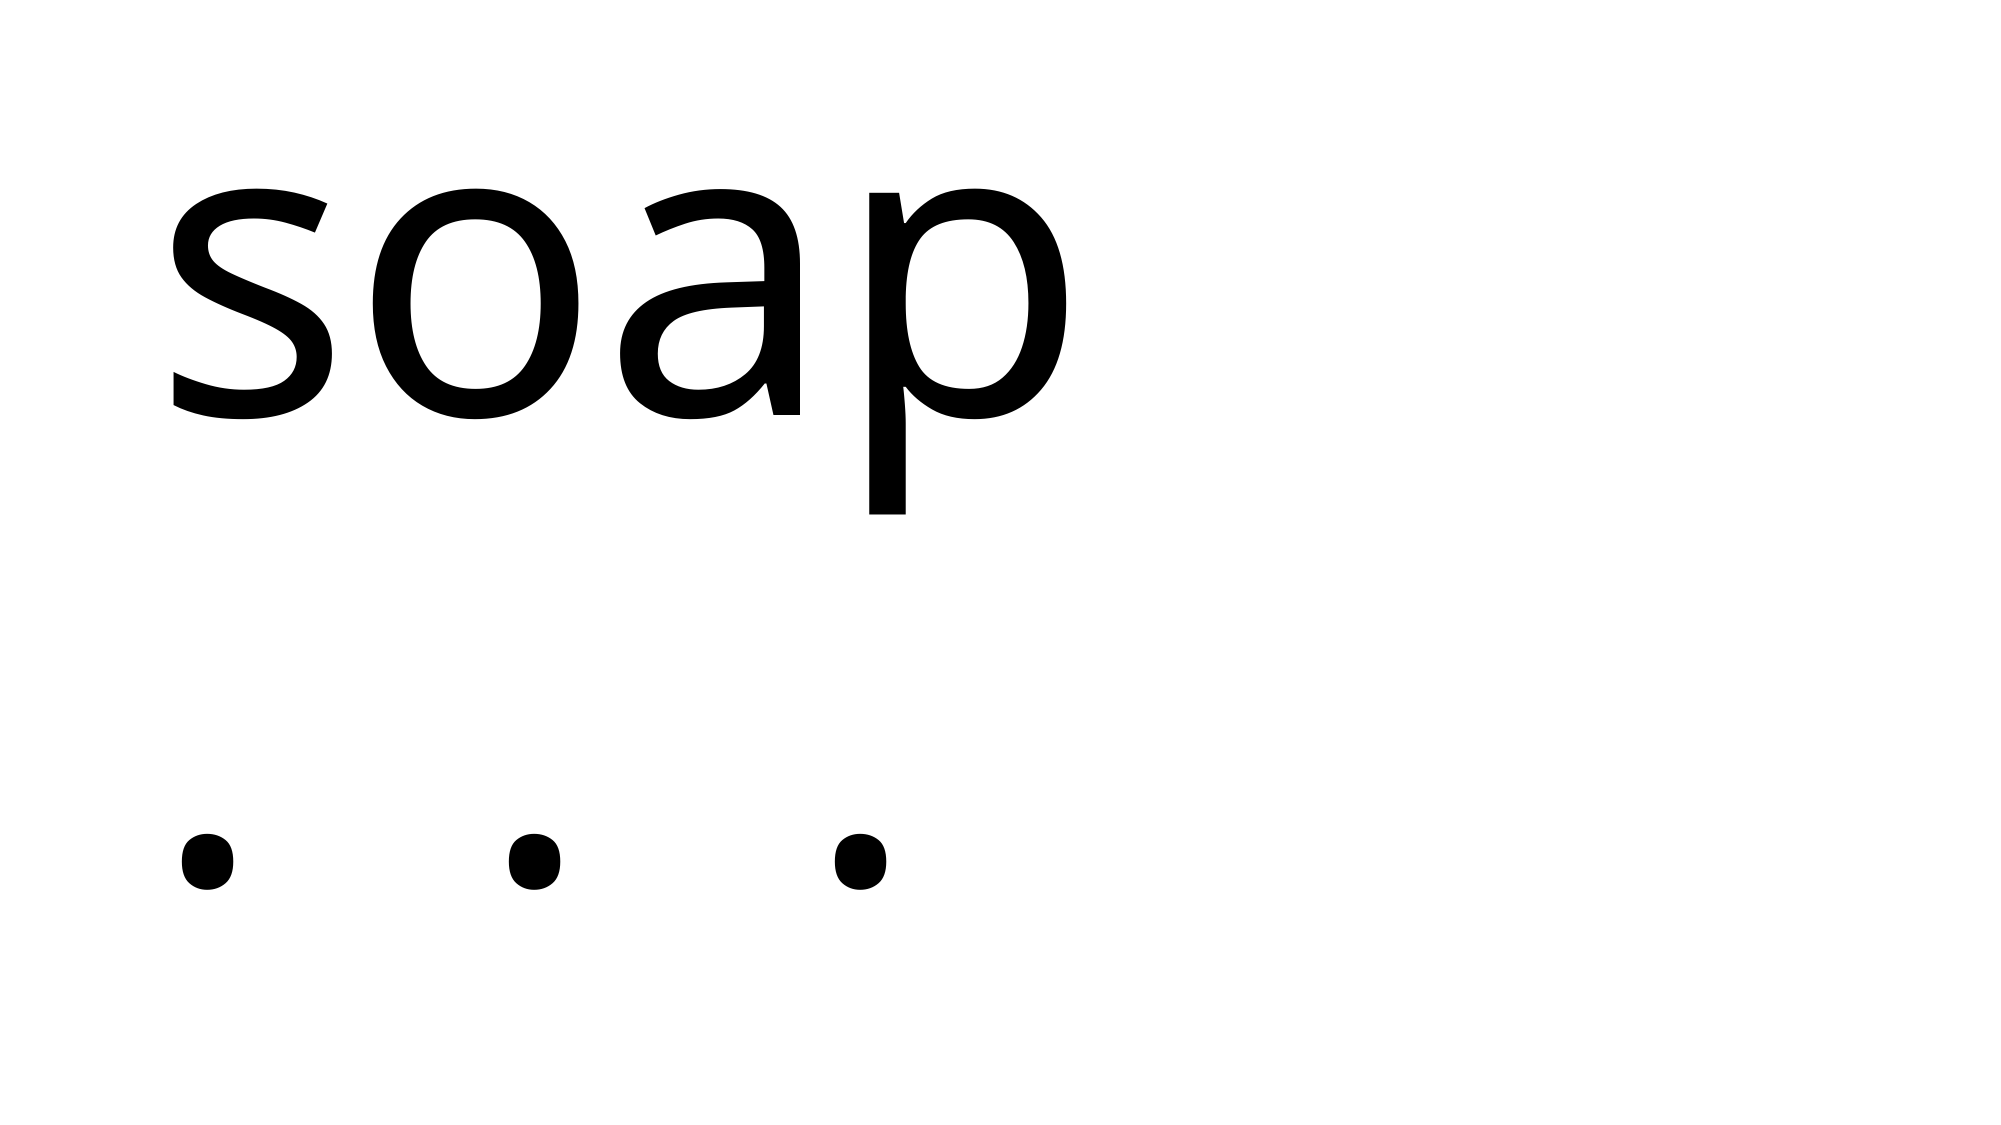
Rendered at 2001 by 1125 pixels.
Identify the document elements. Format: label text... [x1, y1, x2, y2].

list soap . . . [137, 50, 1863, 1014]
